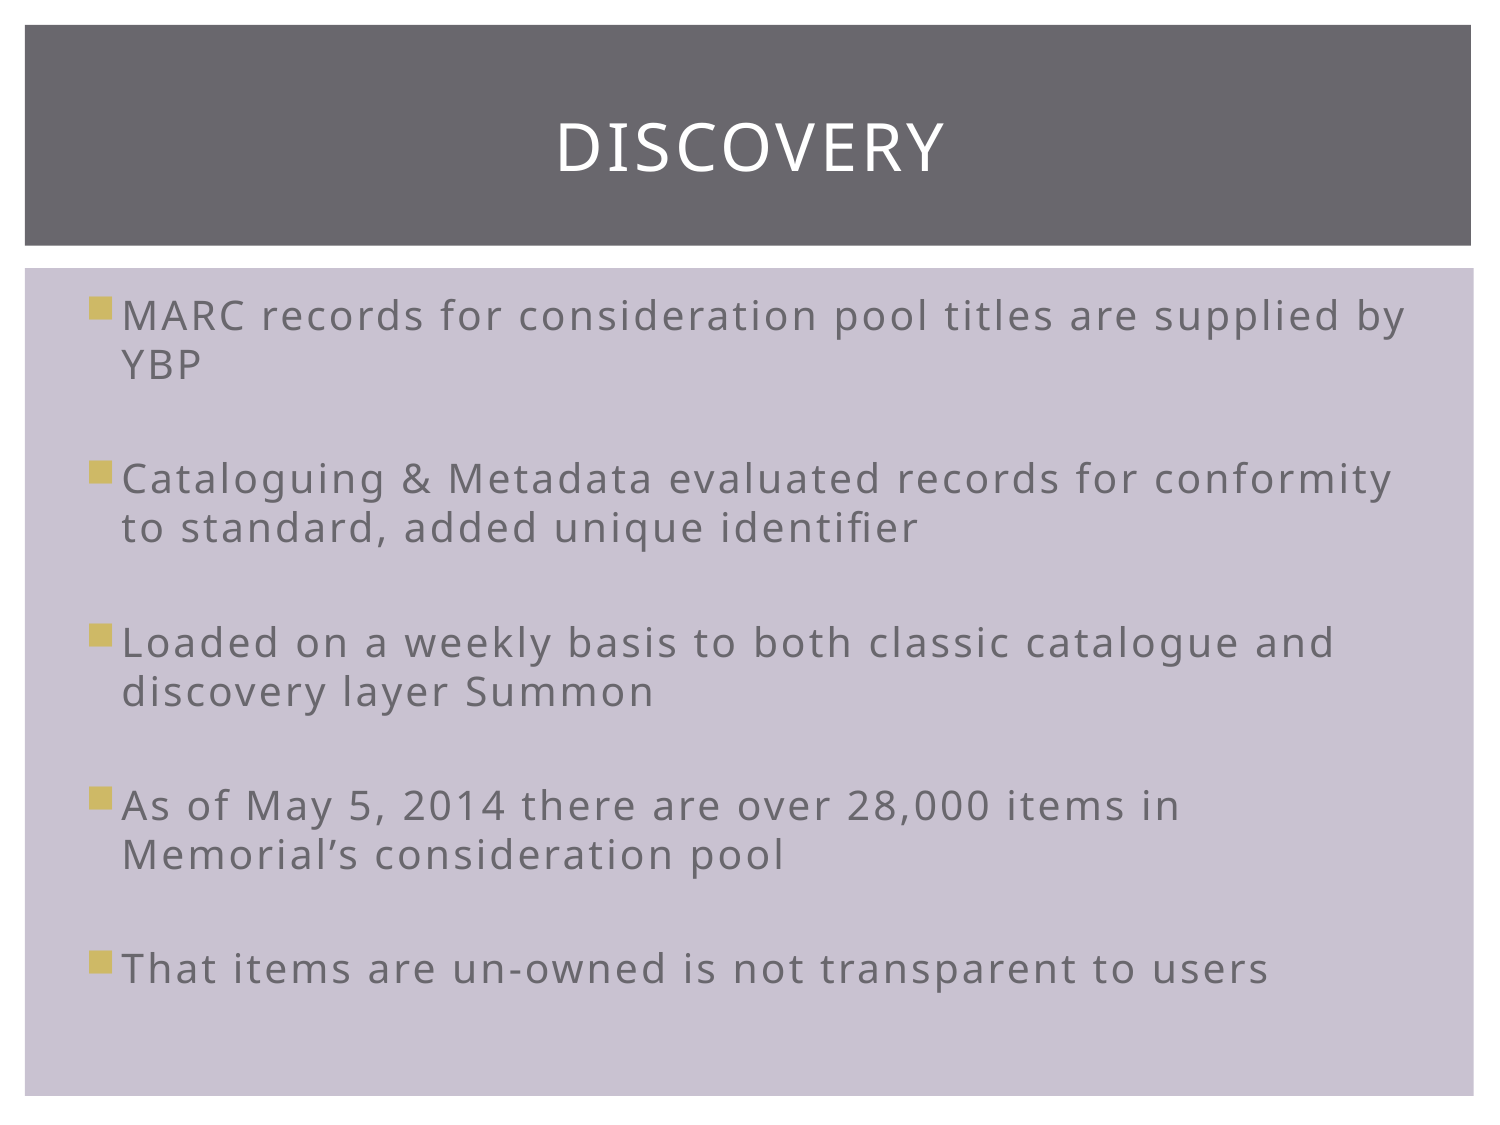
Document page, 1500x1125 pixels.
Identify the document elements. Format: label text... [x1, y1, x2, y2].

list MARC records for consideration pool titles are supplied by YBP Cataloguing & Metadata evaluated records for conformity to standard, added unique identifier Loaded on a weekly basis to both classic catalogue and discovery layer Summon As of May 5, 2014 there are over 28,000 items in Memorial’s consideration pool That items are un-owned is not transparent to users [62, 281, 1442, 1005]
title Discovery [62, 58, 1438, 232]
